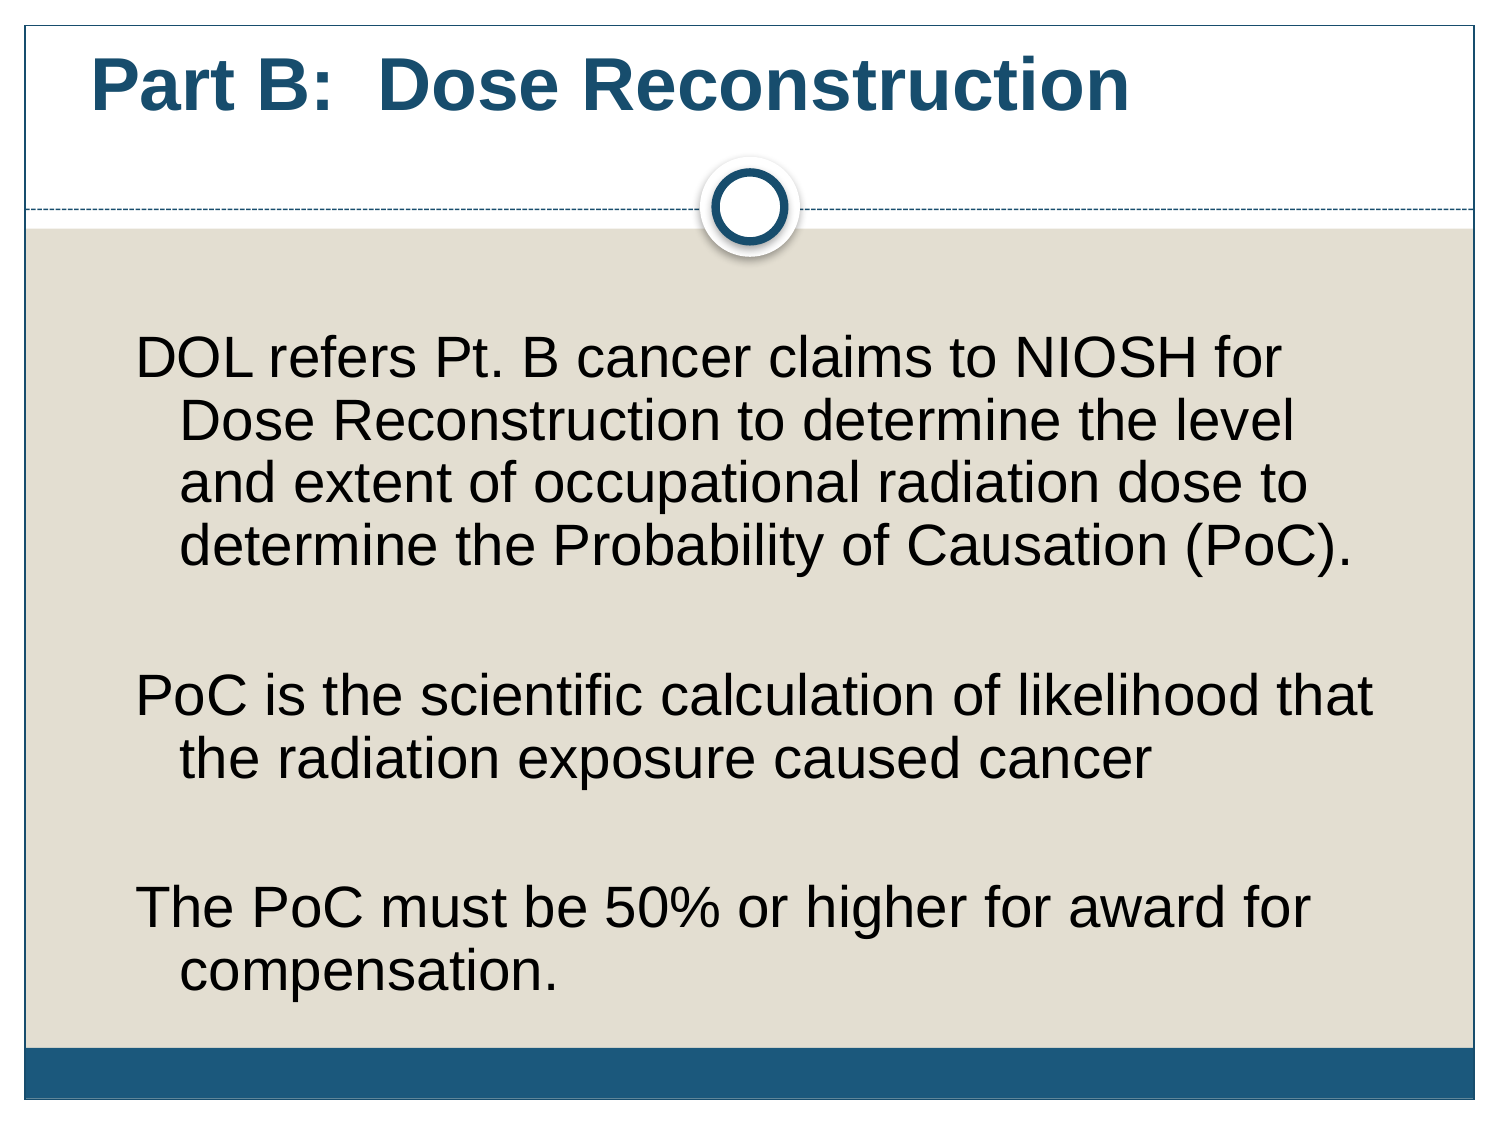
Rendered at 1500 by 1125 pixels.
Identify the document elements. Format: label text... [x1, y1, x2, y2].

title Part B: Dose Reconstruction [75, 112, 1425, 213]
list DOL refers Pt. B cancer claims to NIOSH for Dose Reconstruction to determine the level and extent of occupational radiation dose to determine the Probability of Causation (PoC). PoC is the scientific calculation of likelihood that the radiation exposure caused cancer The PoC must be 50% or higher for award for compensation. [75, 237, 1425, 1075]
